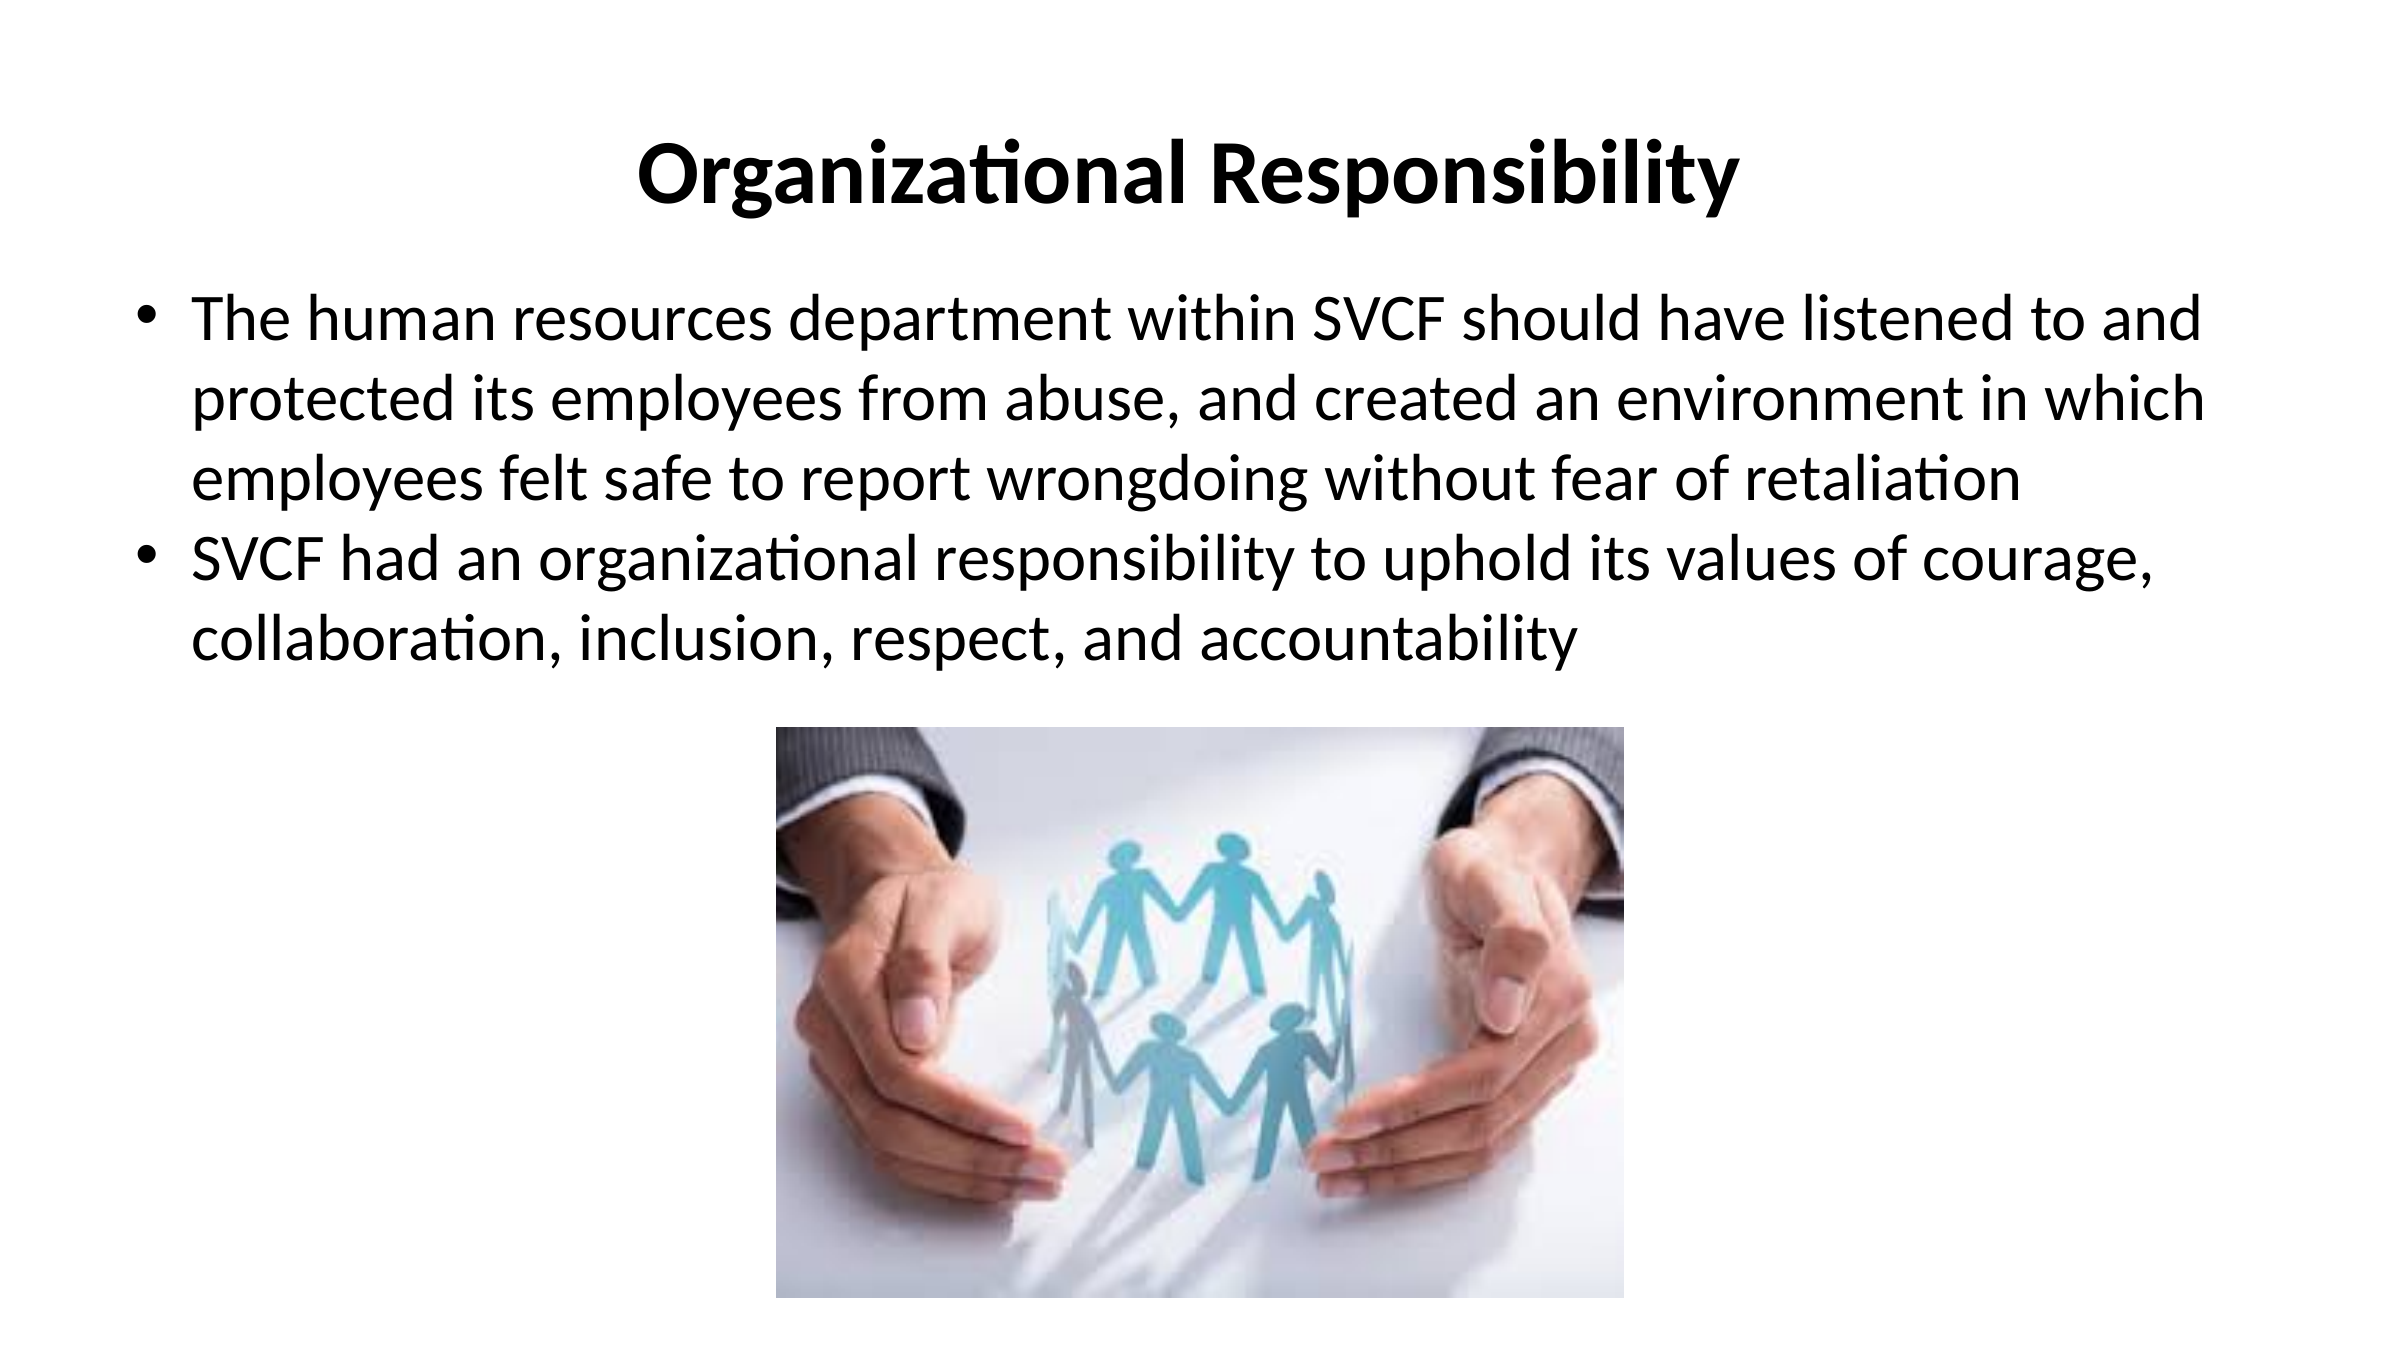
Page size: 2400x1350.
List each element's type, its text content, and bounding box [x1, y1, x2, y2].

picture [775, 727, 1625, 1298]
title Organizational Responsibility [120, 54, 2280, 266]
list The human resources department within SVCF should have listened to and protected its employees from abuse, and created an environment in which employees felt safe to report wrongdoing without fear of retaliation SVCF had an organizational responsibility to uphold its values of courage, collaboration, inclusion, respect, and accountability [120, 266, 2280, 1158]
